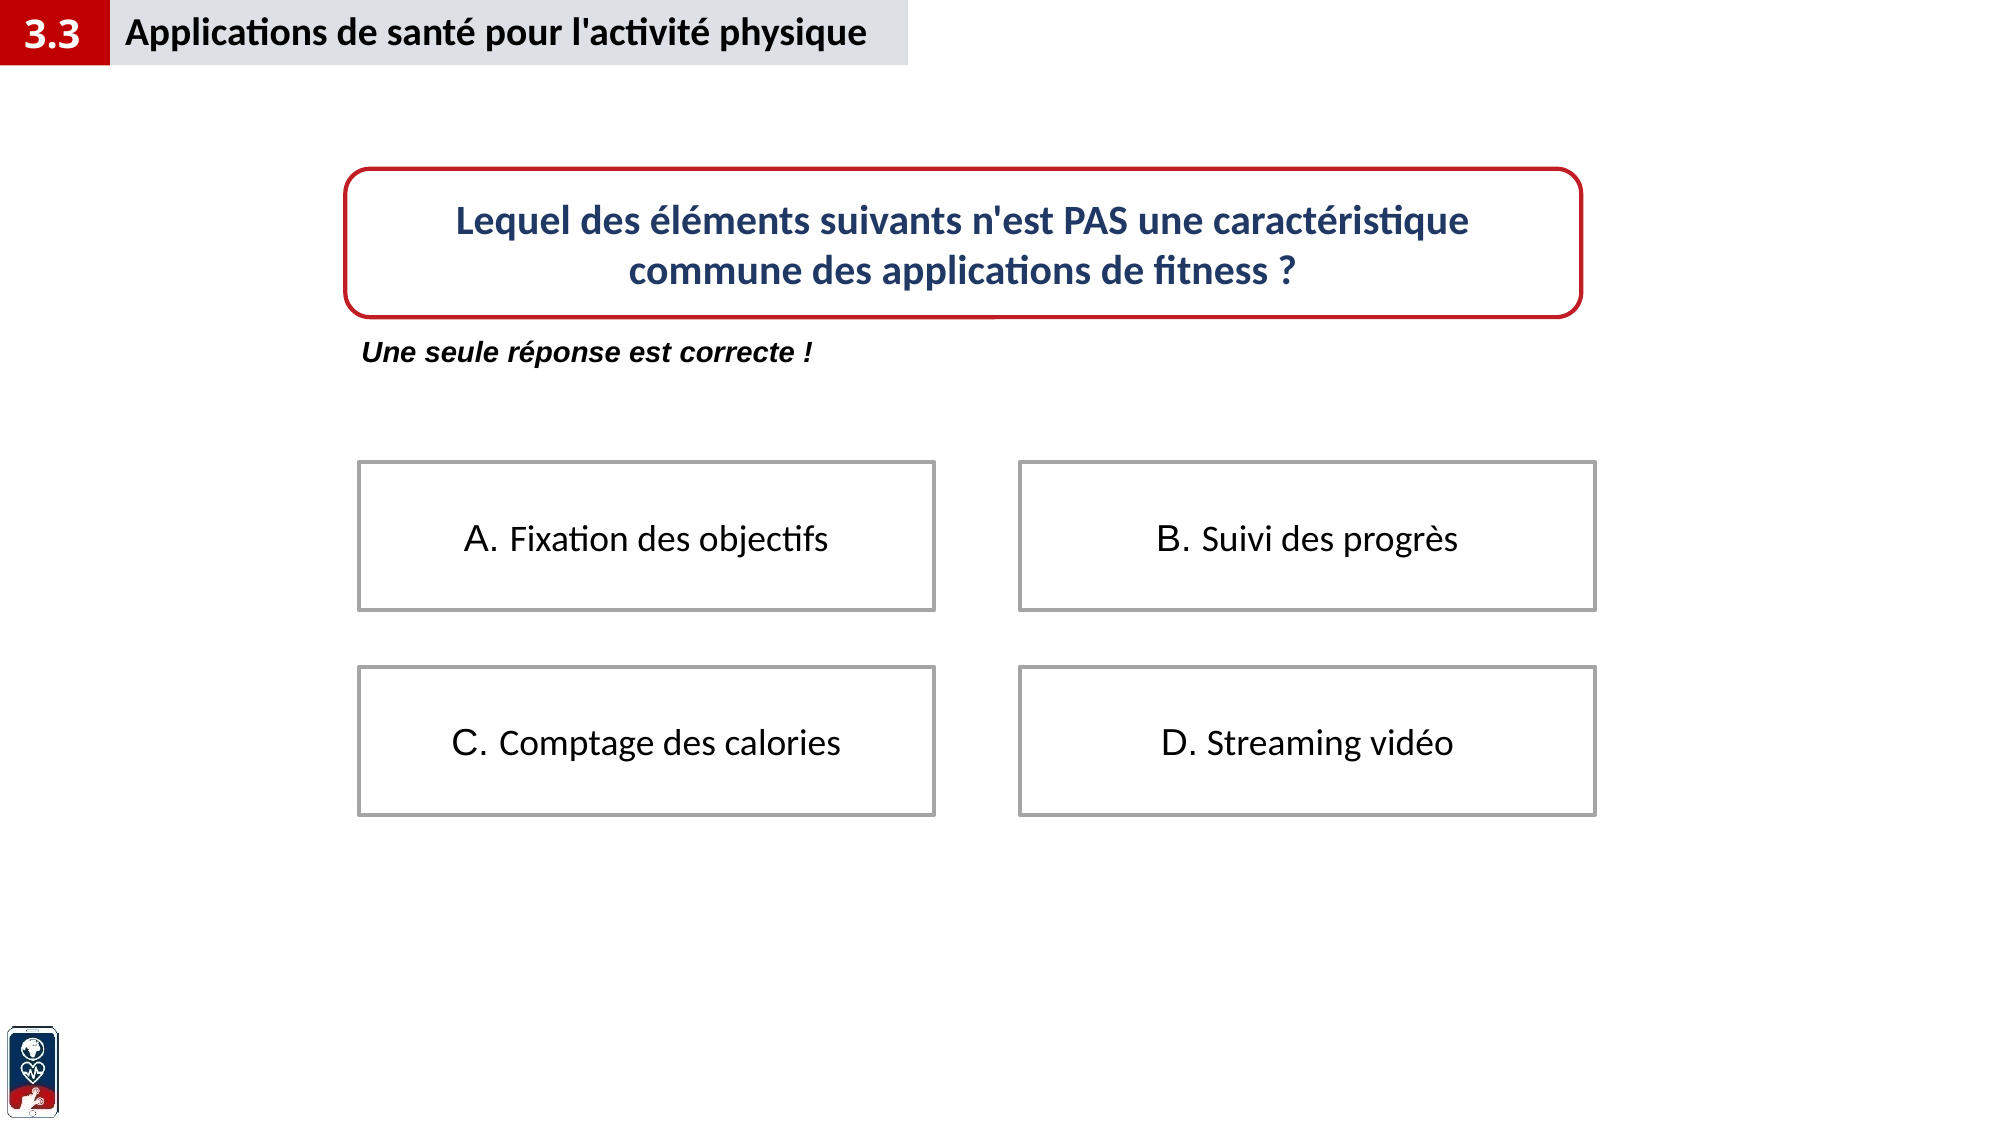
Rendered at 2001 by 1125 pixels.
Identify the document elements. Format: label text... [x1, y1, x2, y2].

text_box Une seule réponse est correcte ! [346, 325, 869, 376]
text_box [0, 0, 110, 66]
text_box B. Suivi des progrès [1018, 460, 1597, 612]
text_box D. Streaming vidéo [1018, 665, 1597, 817]
text_box A. Fixation des objectifs [357, 460, 936, 612]
text_box C. Comptage des calories [357, 665, 936, 817]
text_box 3.3 [9, 9, 102, 56]
picture [7, 1026, 59, 1118]
text_box Applications de santé pour l'activité physique [110, 0, 909, 66]
text_box Lequel des éléments suivants n'est PAS une caractéristique commune des applications de fitness ? [345, 168, 1582, 318]
